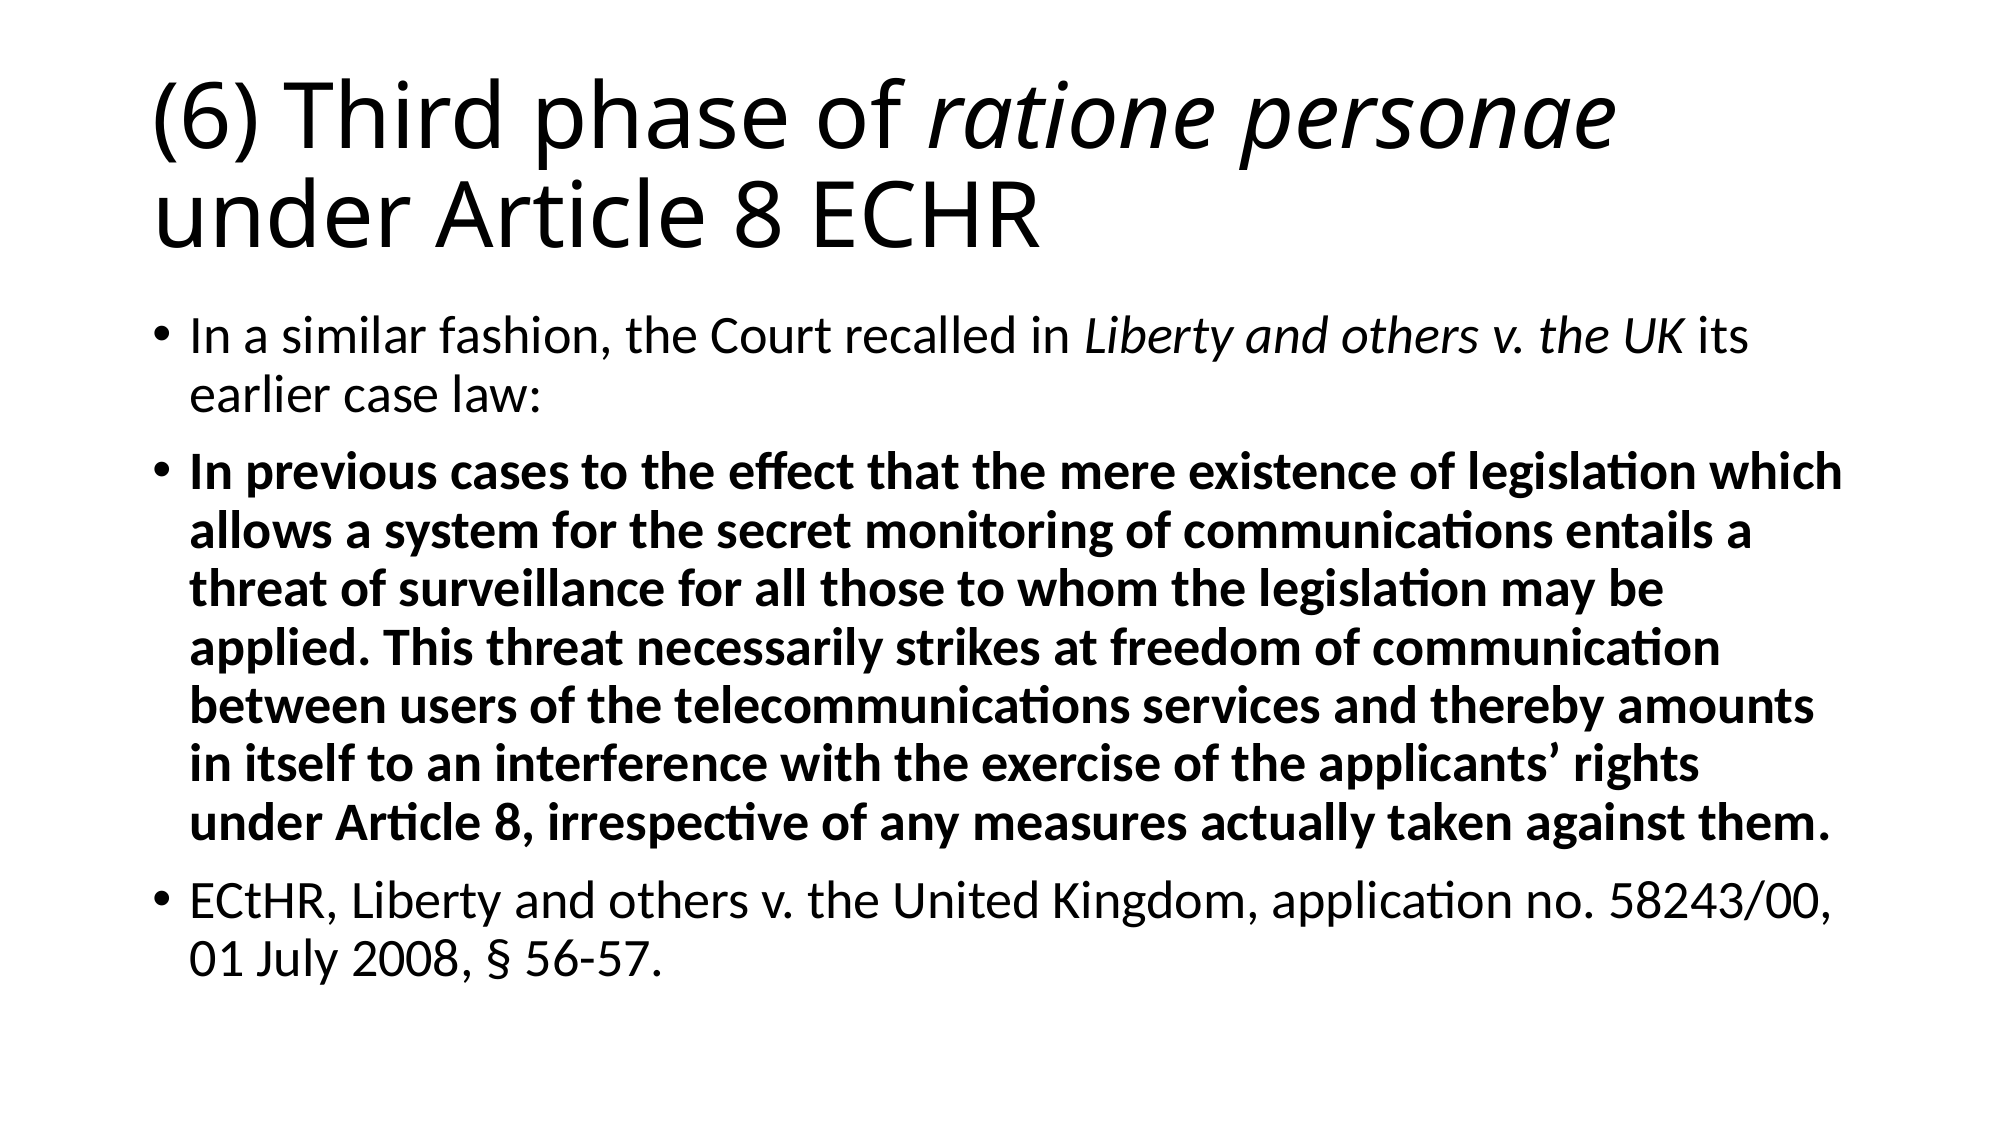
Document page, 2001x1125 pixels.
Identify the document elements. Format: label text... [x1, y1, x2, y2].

title (6) Third phase of ratione personae under Article 8 ECHR [137, 59, 1863, 278]
list In a similar fashion, the Court recalled in Liberty and others v. the UK its earlier case law: In previous cases to the effect that the mere existence of legislation which allows a system for the secret monitoring of communications entails a threat of surveillance for all those to whom the legislation may be applied. This threat necessarily strikes at freedom of communication between users of the telecommunications services and thereby amounts in itself to an interference with the exercise of the applicants’ rights under Article 8, irrespective of any measures actually taken against them. ECtHR, Liberty and others v. the United Kingdom, application no. 58243/00, 01 July 2008, § 56-57. [137, 299, 1863, 1014]
